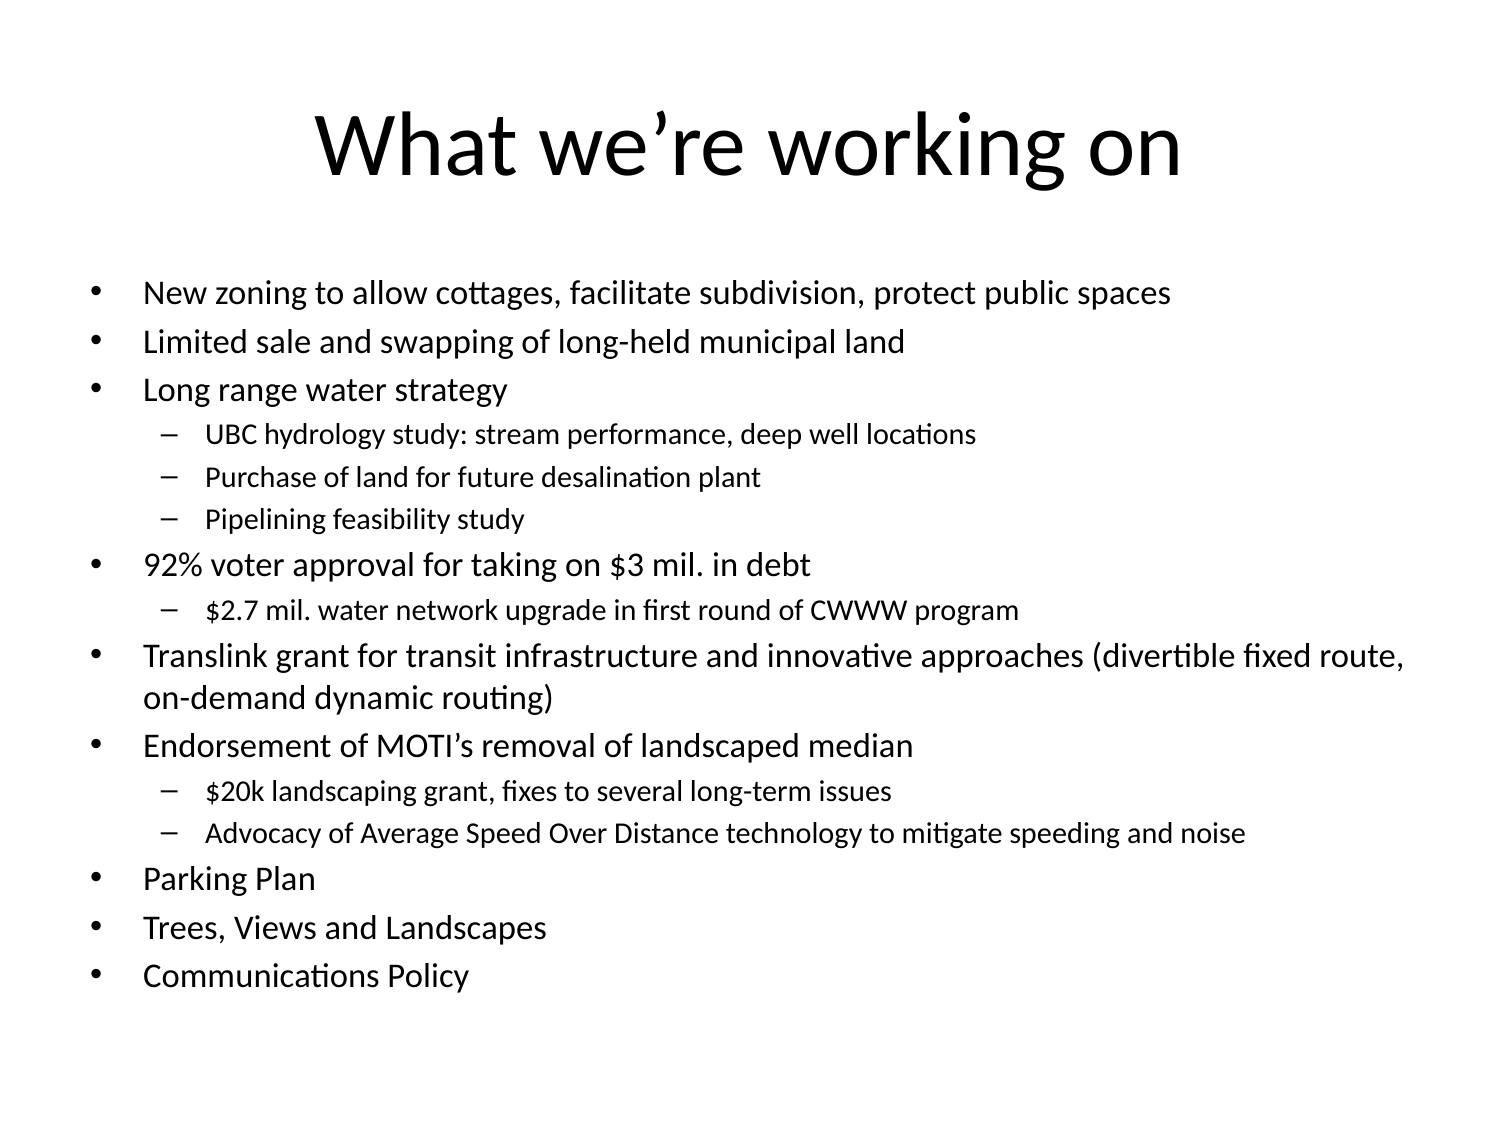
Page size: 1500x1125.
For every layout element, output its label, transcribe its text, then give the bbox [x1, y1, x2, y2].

list New zoning to allow cottages, facilitate subdivision, protect public spaces Limited sale and swapping of long-held municipal land Long range water strategy UBC hydrology study: stream performance, deep well locations Purchase of land for future desalination plant Pipelining feasibility study 92% voter approval for taking on $3 mil. in debt $2.7 mil. water network upgrade in first round of CWWW program Translink grant for transit infrastructure and innovative approaches (divertible fixed route, on-demand dynamic routing) Endorsement of MOTI’s removal of landscaped median $20k landscaping grant, fixes to several long-term issues Advocacy of Average Speed Over Distance technology to mitigate speeding and noise Parking Plan Trees, Views and Landscapes Communications Policy [75, 262, 1425, 1005]
title What we’re working on [75, 45, 1425, 233]
